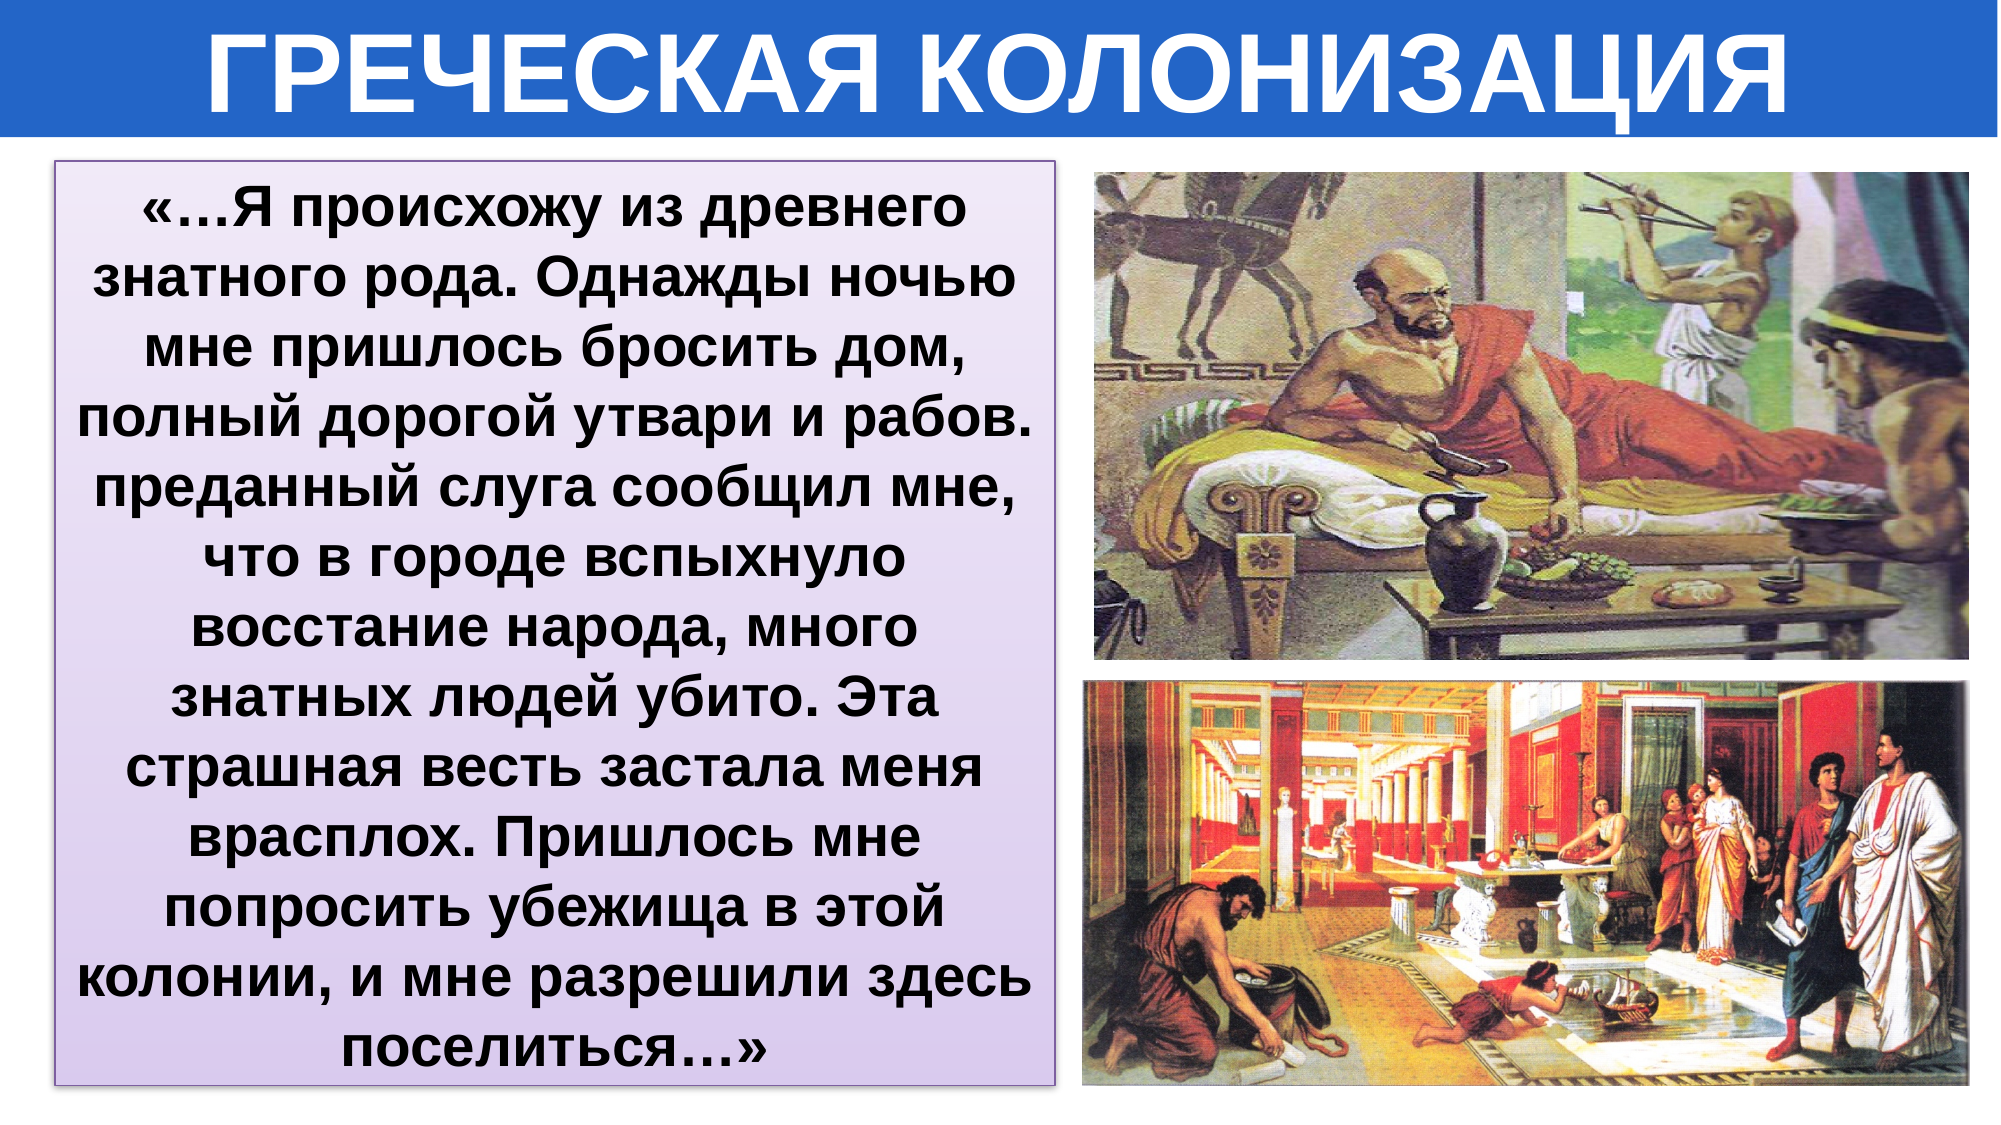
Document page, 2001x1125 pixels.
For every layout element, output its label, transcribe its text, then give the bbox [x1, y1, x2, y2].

picture [1082, 680, 1970, 1086]
picture [1094, 172, 1969, 661]
text_box «…Я происхожу из древнего знатного рода. Однажды ночью мне пришлось бросить дом, полный дорогой утвари и рабов. преданный слуга сообщил мне, что в городе вспыхнуло восстание народа, много знатных людей убито. Эта страшная весть застала меня врасплох. Пришлось мне попросить убежища в этой колонии, и мне разрешили здесь поселиться…» [54, 160, 1056, 1086]
text_box ГРЕЧЕСКАЯ КОЛОНИЗАЦИЯ [0, 0, 1998, 138]
